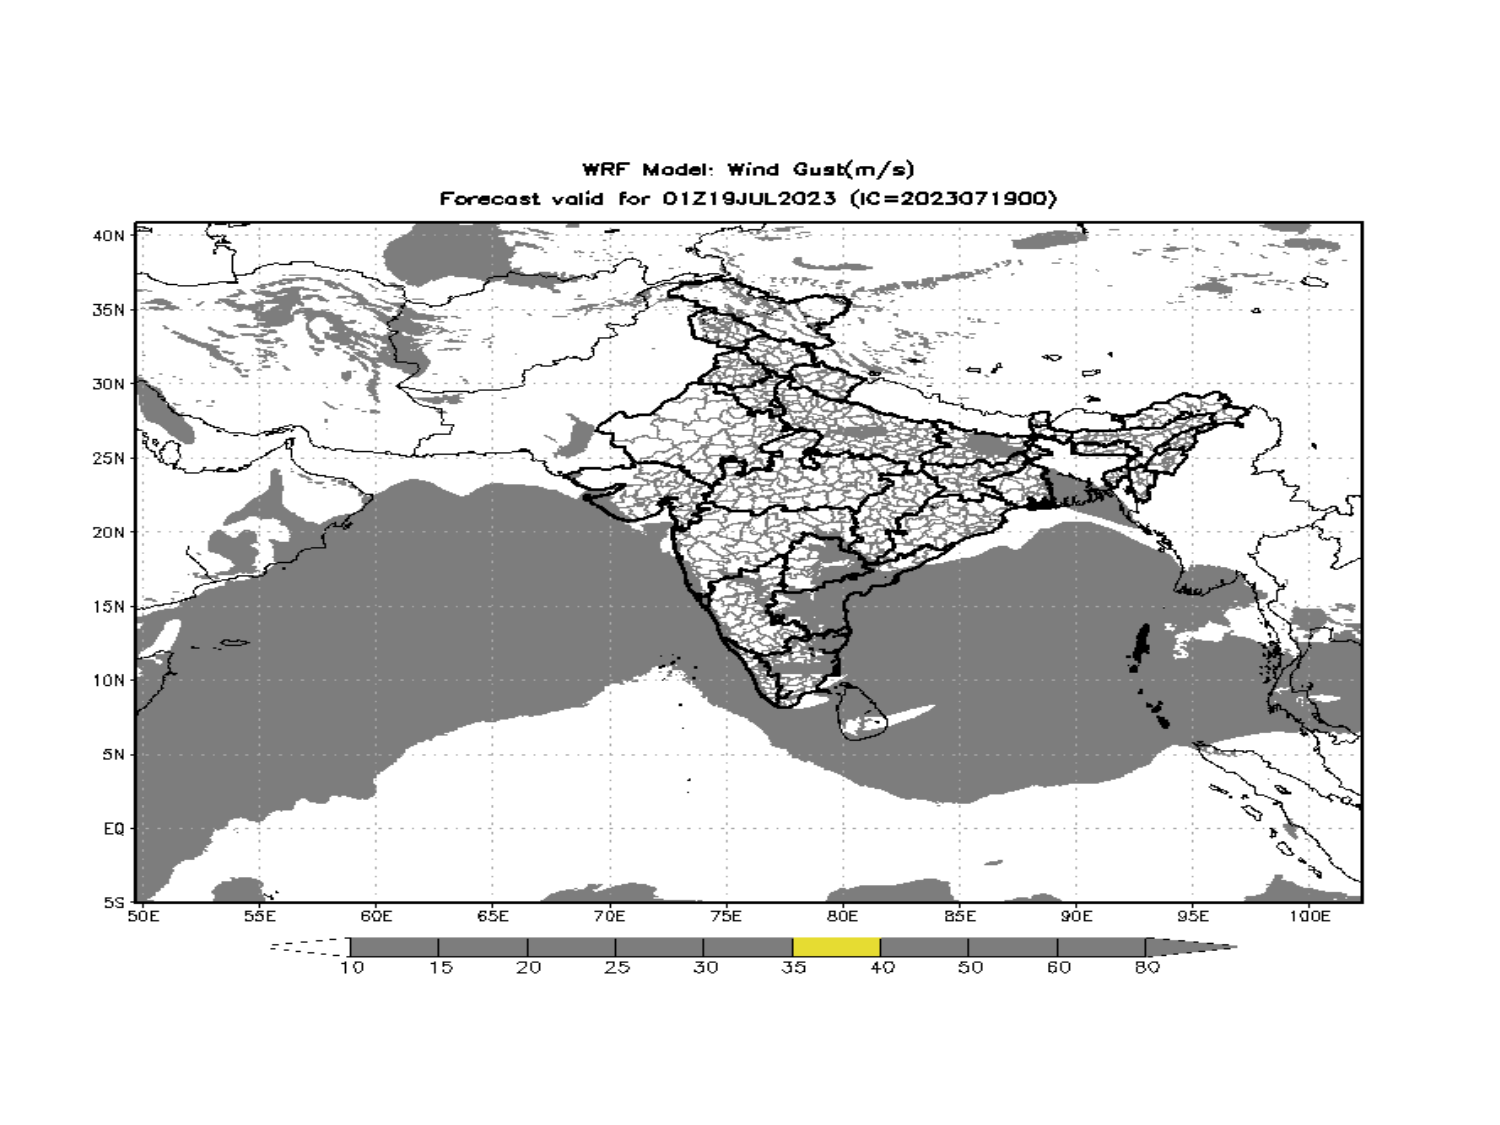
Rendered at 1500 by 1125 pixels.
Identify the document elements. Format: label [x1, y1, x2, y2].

picture [74, 149, 1426, 976]
